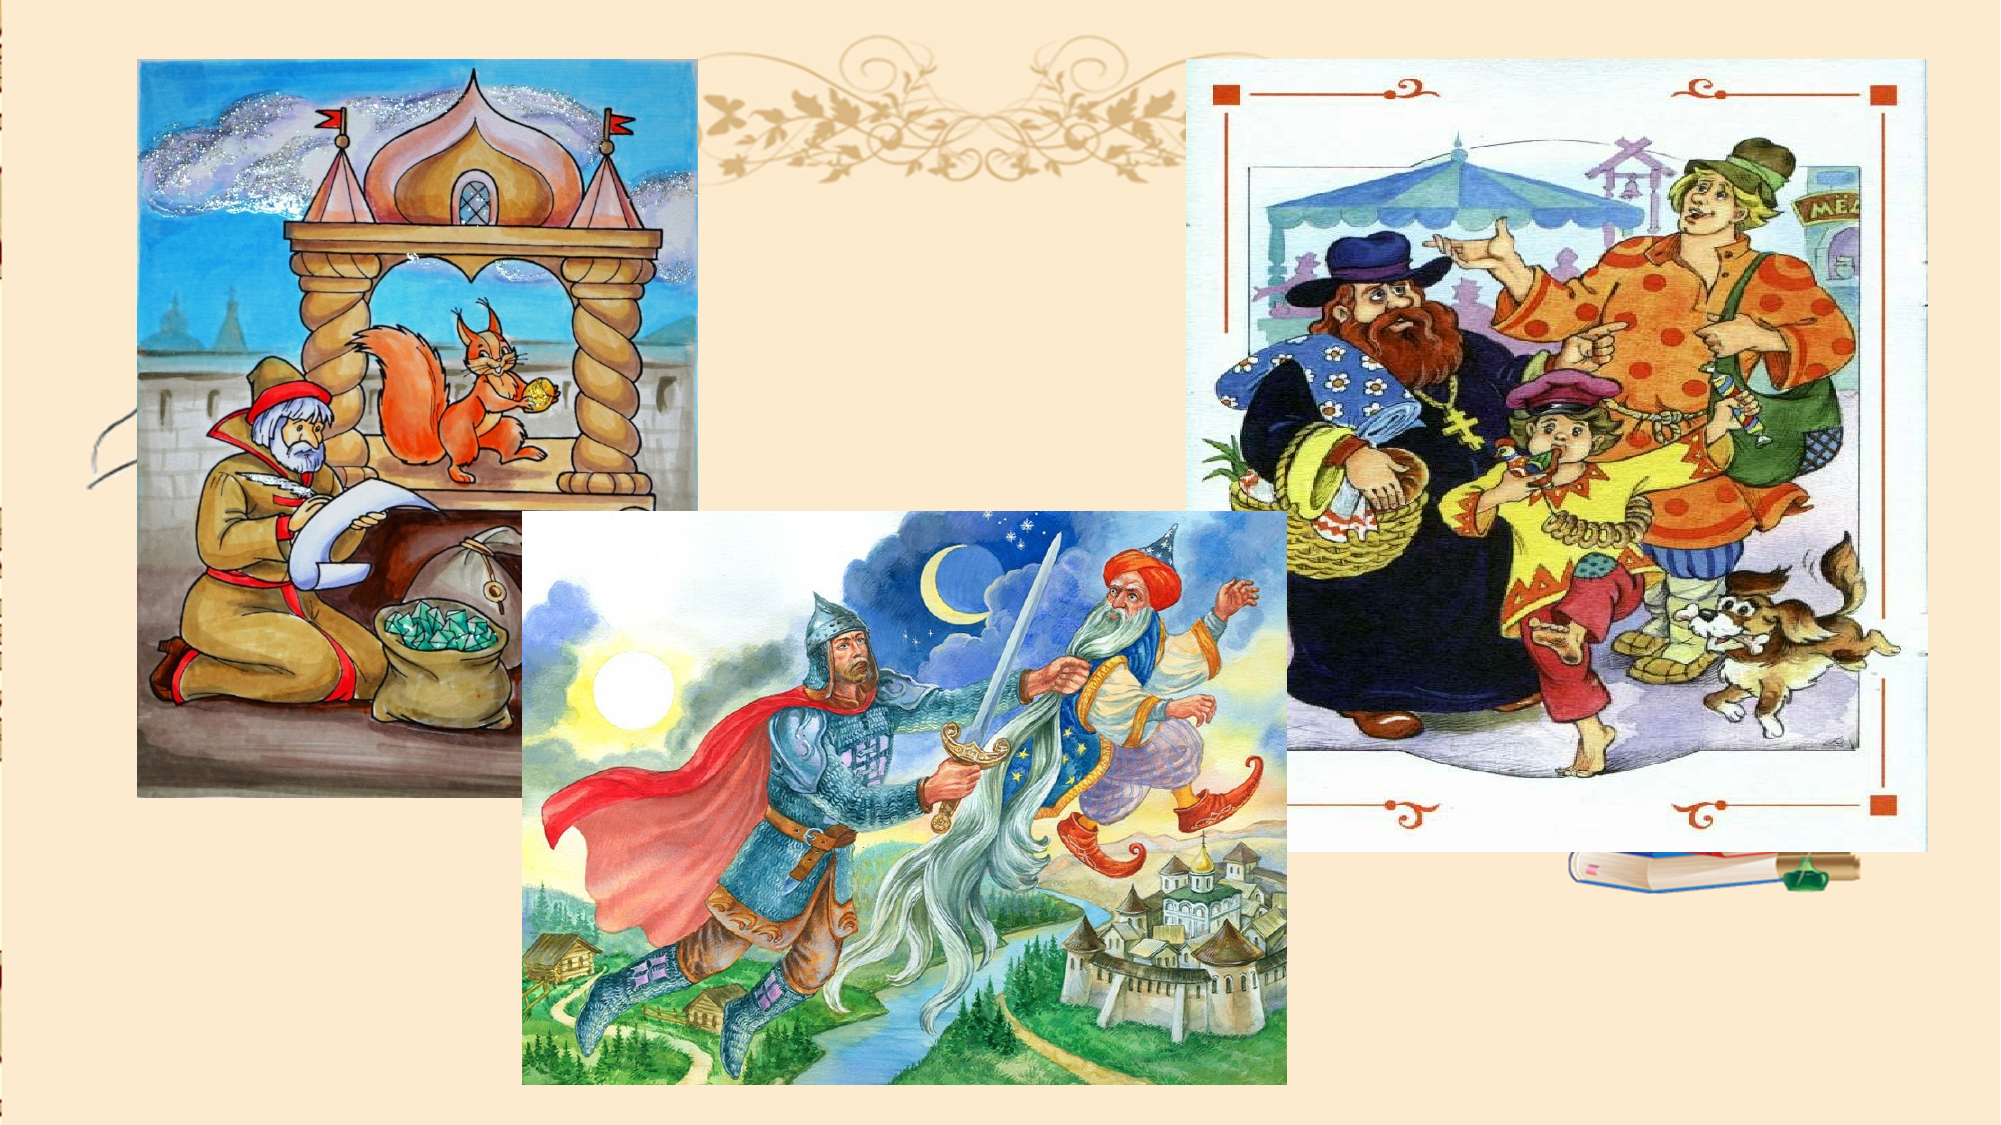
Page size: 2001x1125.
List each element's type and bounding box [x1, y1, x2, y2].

list [522, 510, 1288, 1085]
picture [0, 0, 2000, 1125]
